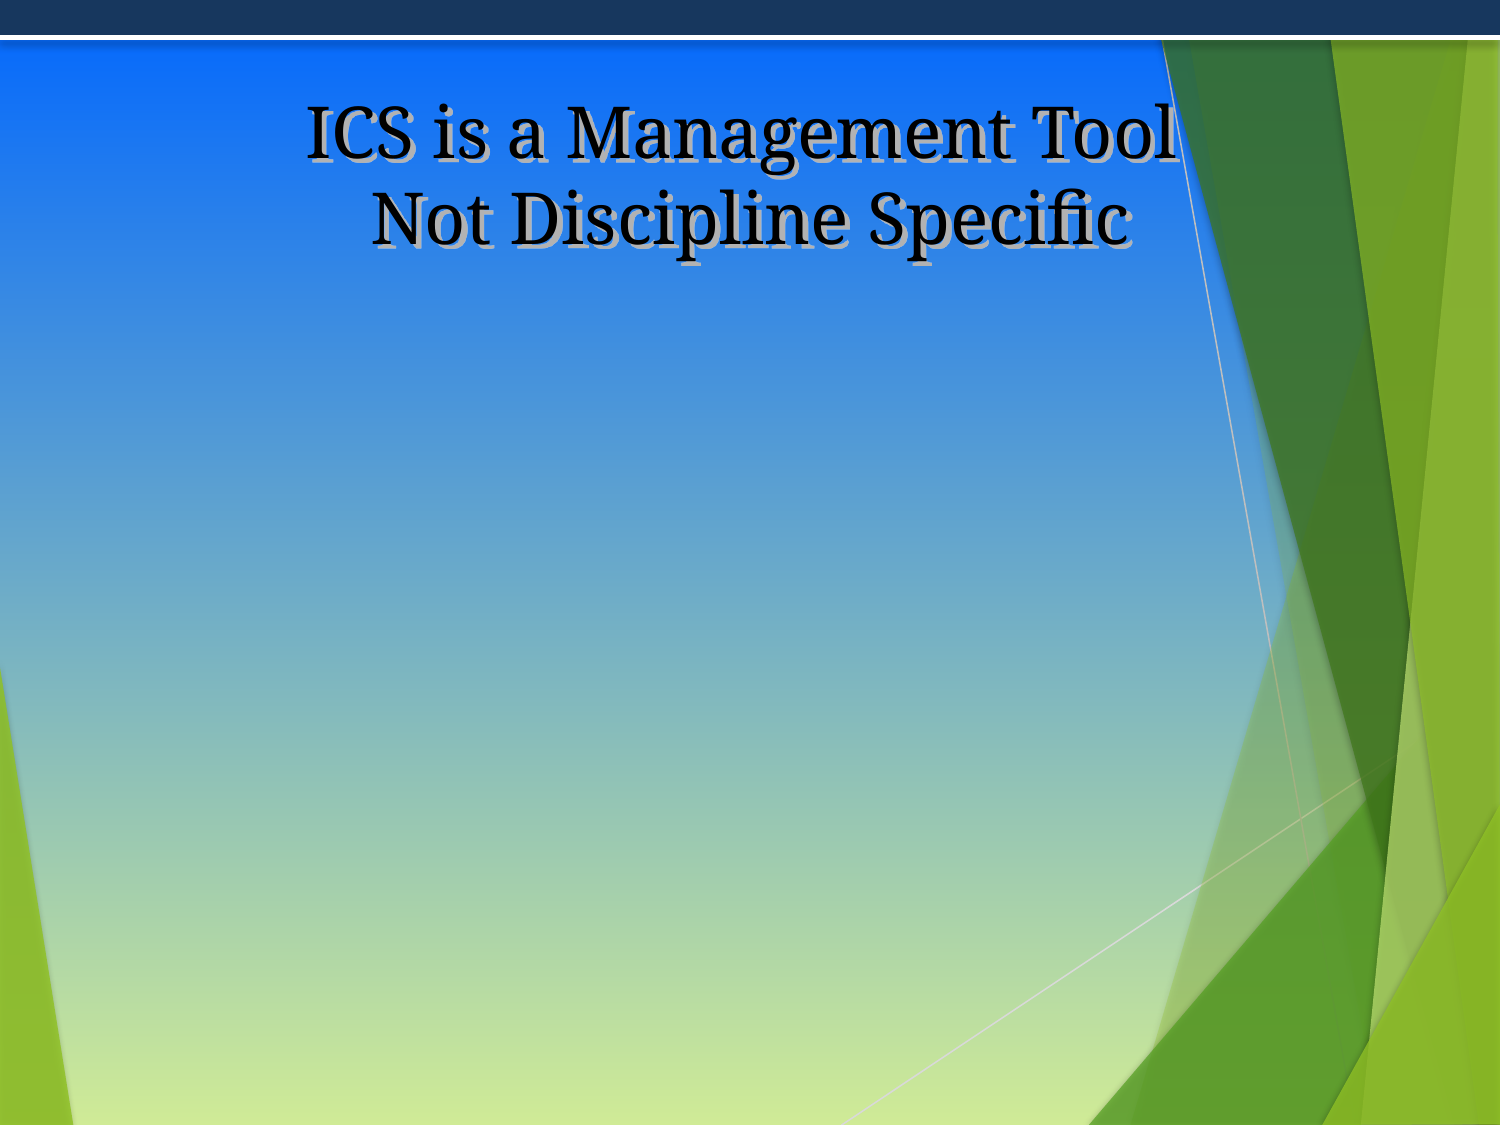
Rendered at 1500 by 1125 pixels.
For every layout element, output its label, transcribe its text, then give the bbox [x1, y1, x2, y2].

title ICS is a Management Tool Not Discipline Specific [75, 79, 1425, 267]
